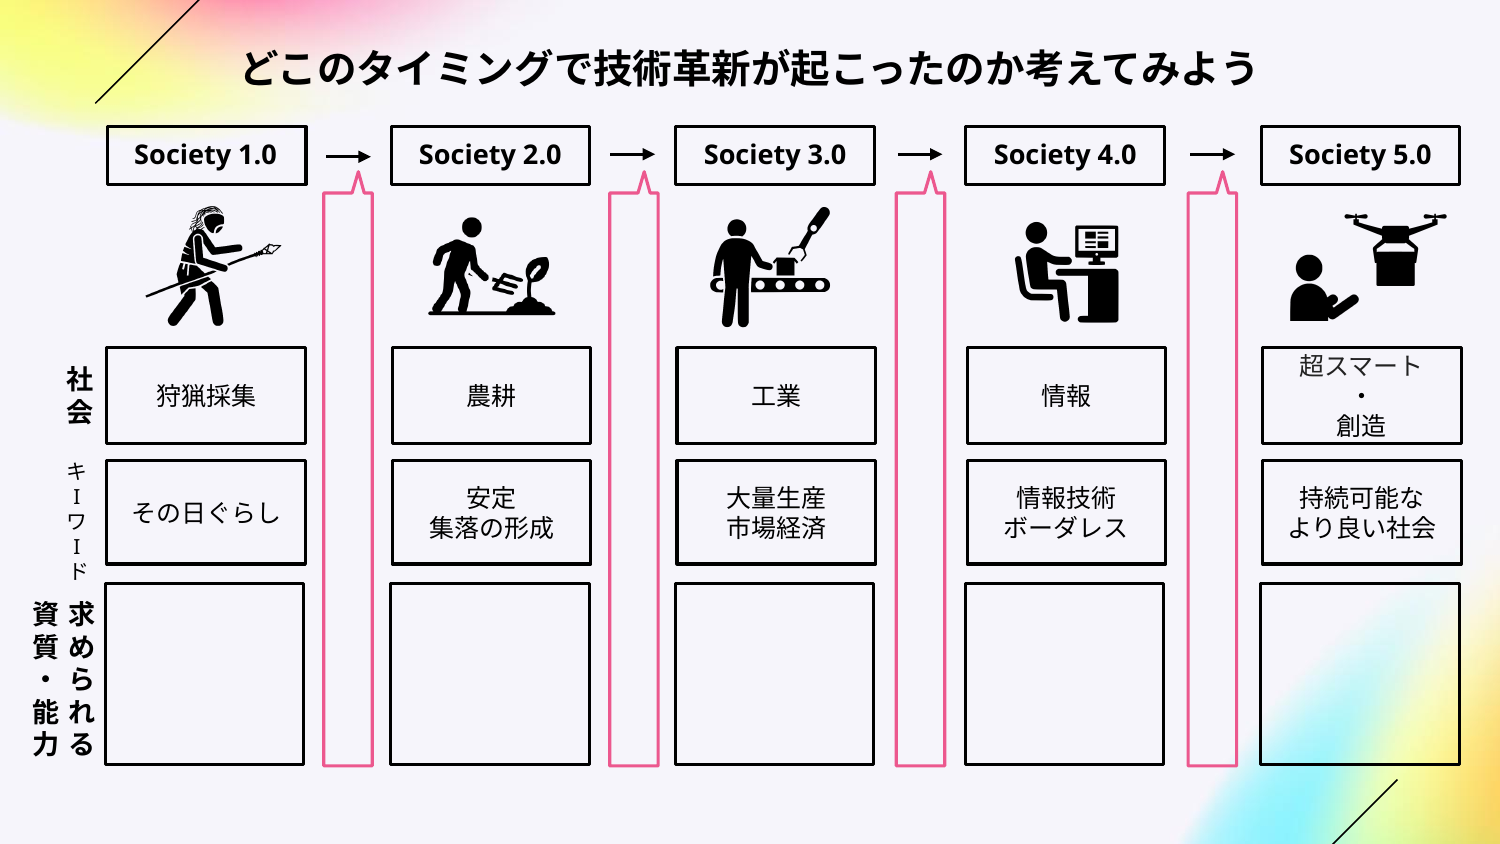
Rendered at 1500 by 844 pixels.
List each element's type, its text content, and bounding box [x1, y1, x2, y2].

text_box 社 会 [50, 347, 108, 443]
text_box [1188, 171, 1237, 766]
text_box 狩猟採集 [108, 347, 306, 444]
text_box 資 質 ・ 能 力 [17, 582, 69, 775]
text_box 工業 [677, 347, 876, 444]
text_box [391, 126, 395, 185]
text_box [300, 126, 306, 185]
text_box [323, 171, 373, 766]
text_box キIワIド [50, 443, 108, 599]
text_box 農耕 [392, 347, 591, 444]
text_box [1455, 126, 1460, 185]
text_box [965, 583, 1164, 765]
text_box [1260, 583, 1460, 765]
text_box Society 3.0 [680, 122, 870, 186]
text_box [1160, 126, 1165, 185]
text_box [675, 126, 680, 185]
picture [0, 0, 1500, 844]
text_box [1261, 126, 1266, 185]
text_box 安定 集落の形成 [392, 460, 591, 564]
text_box どこのタイミングで技術革新が起こったのか考えてみよう [37, 29, 1463, 107]
text_box 情報技術 ボーダレス [967, 460, 1166, 564]
text_box [585, 126, 590, 185]
text_box [106, 583, 304, 765]
text_box 大量生産 市場経済 [677, 460, 876, 564]
text_box 情報 [967, 347, 1166, 444]
text_box Society 1.0 [111, 122, 300, 186]
text_box Society 2.0 [395, 122, 585, 186]
text_box [870, 126, 875, 185]
text_box その日ぐらし [108, 460, 306, 564]
text_box [107, 126, 111, 185]
text_box [609, 171, 659, 766]
text_box [896, 171, 945, 766]
text_box Society 4.0 [970, 122, 1160, 186]
text_box 持続可能な より良い社会 [1262, 460, 1462, 564]
text_box [390, 583, 590, 765]
text_box Society 5.0 [1266, 122, 1455, 186]
text_box 求められる [69, 599, 106, 775]
text_box 超スマート ・ 創造 [1262, 347, 1462, 444]
text_box [675, 583, 874, 765]
text_box [965, 126, 970, 185]
